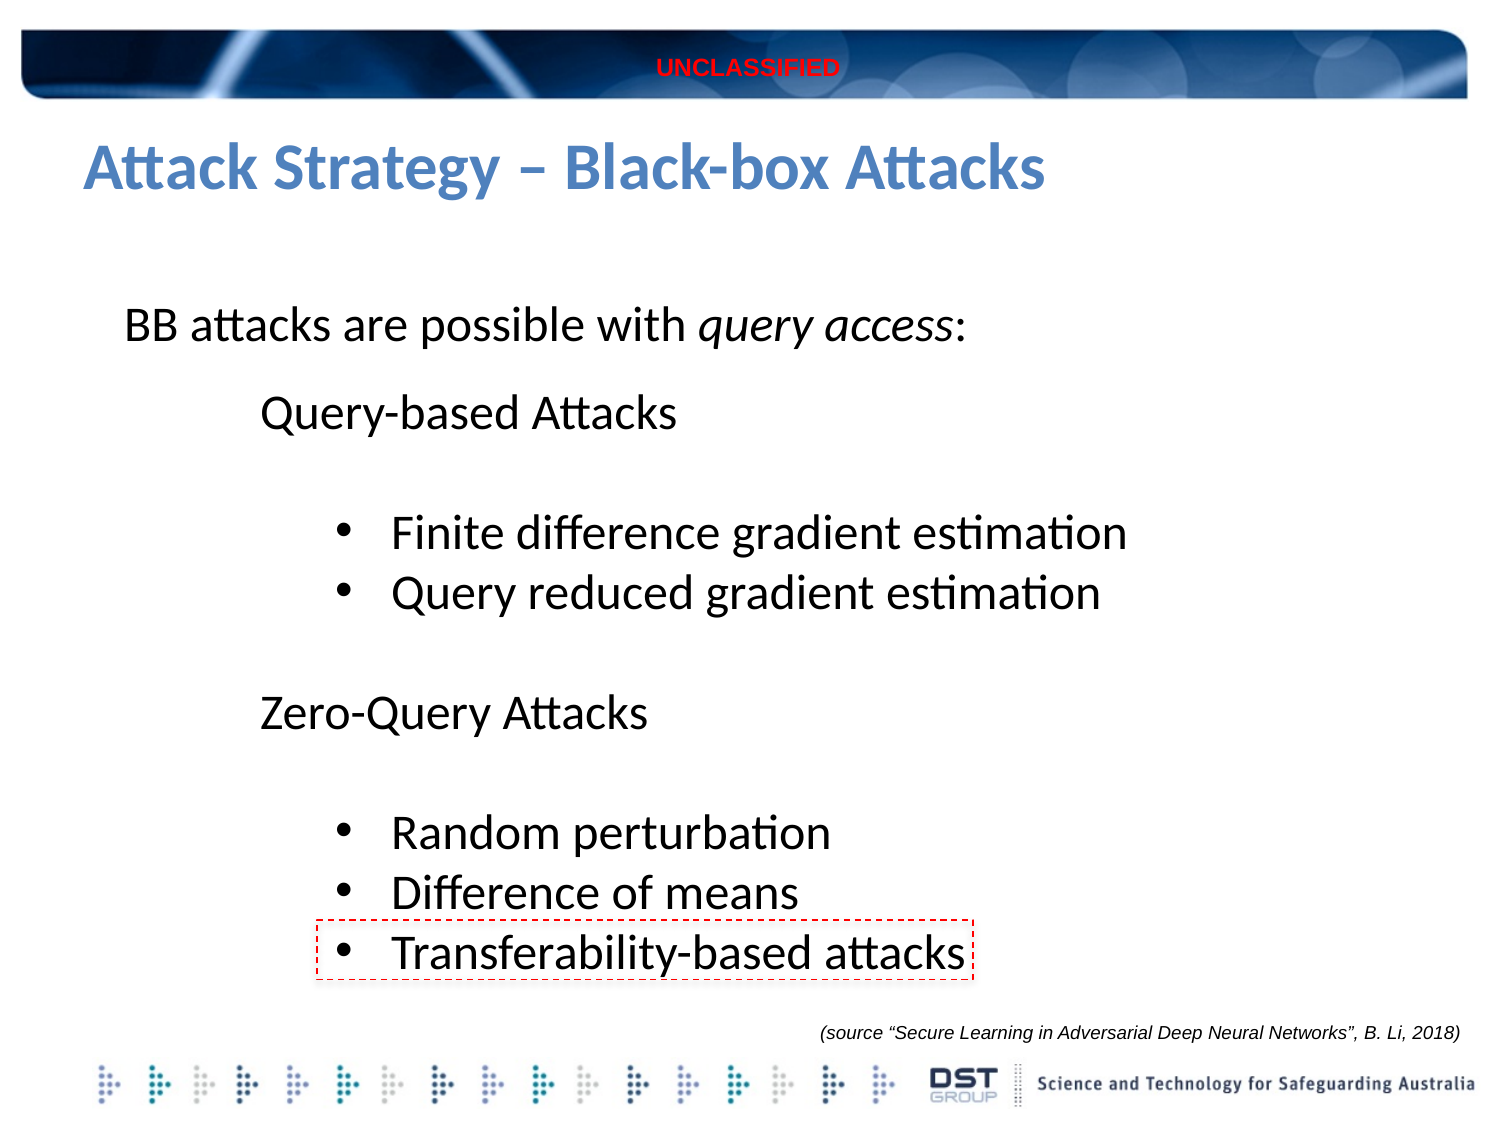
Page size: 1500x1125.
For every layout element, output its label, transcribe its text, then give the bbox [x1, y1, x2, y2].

picture [20, 27, 1469, 102]
text_box BB attacks are possible with query access: [109, 284, 983, 359]
text_box (source “Secure Learning in Adversarial Deep Neural Networks”, B. Li, 2018) [805, 1013, 1476, 1051]
picture [92, 1057, 1481, 1109]
text_box [316, 919, 974, 980]
title Attack Strategy – Black-box Attacks [68, 115, 1486, 235]
text_box Query-based Attacks Finite difference gradient estimation Query reduced gradient estimation Zero-Query Attacks Random perturbation Difference of means Transferability-based attacks [245, 371, 1144, 1047]
